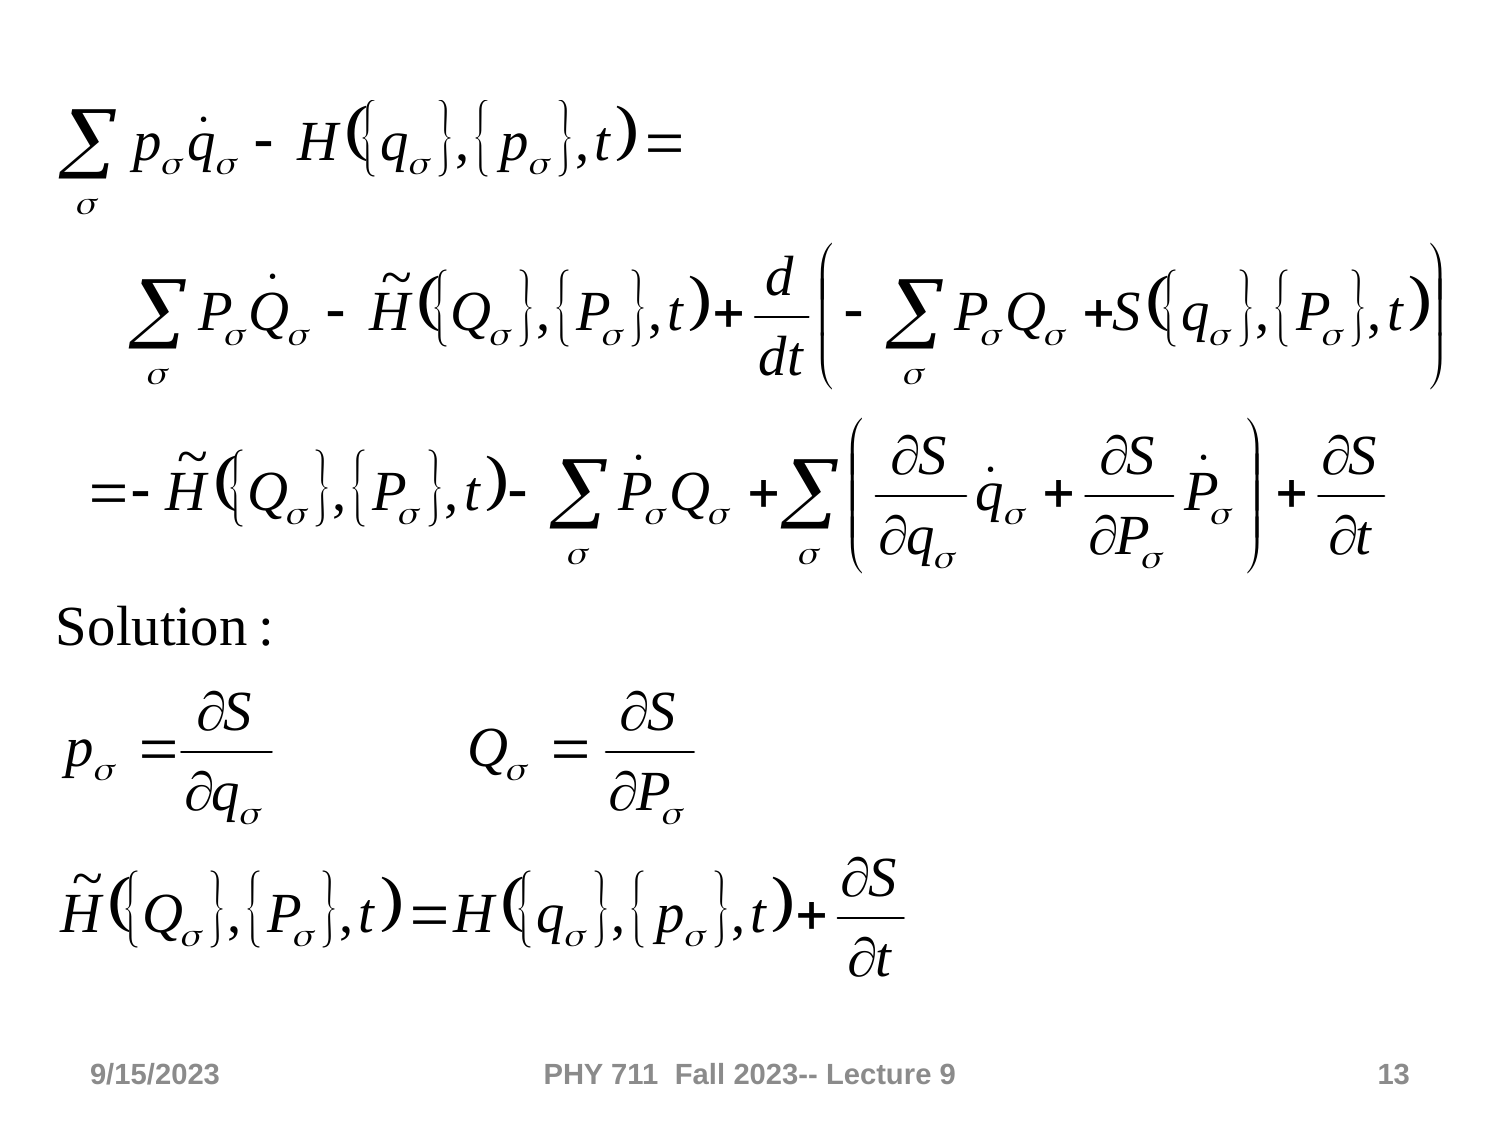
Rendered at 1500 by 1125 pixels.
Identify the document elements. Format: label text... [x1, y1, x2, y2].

slide_number 13 [1074, 1042, 1425, 1103]
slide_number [75, 1042, 425, 1103]
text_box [49, 100, 1461, 988]
footer PHY 711 Fall 2023-- Lecture 9 [512, 1042, 988, 1103]
